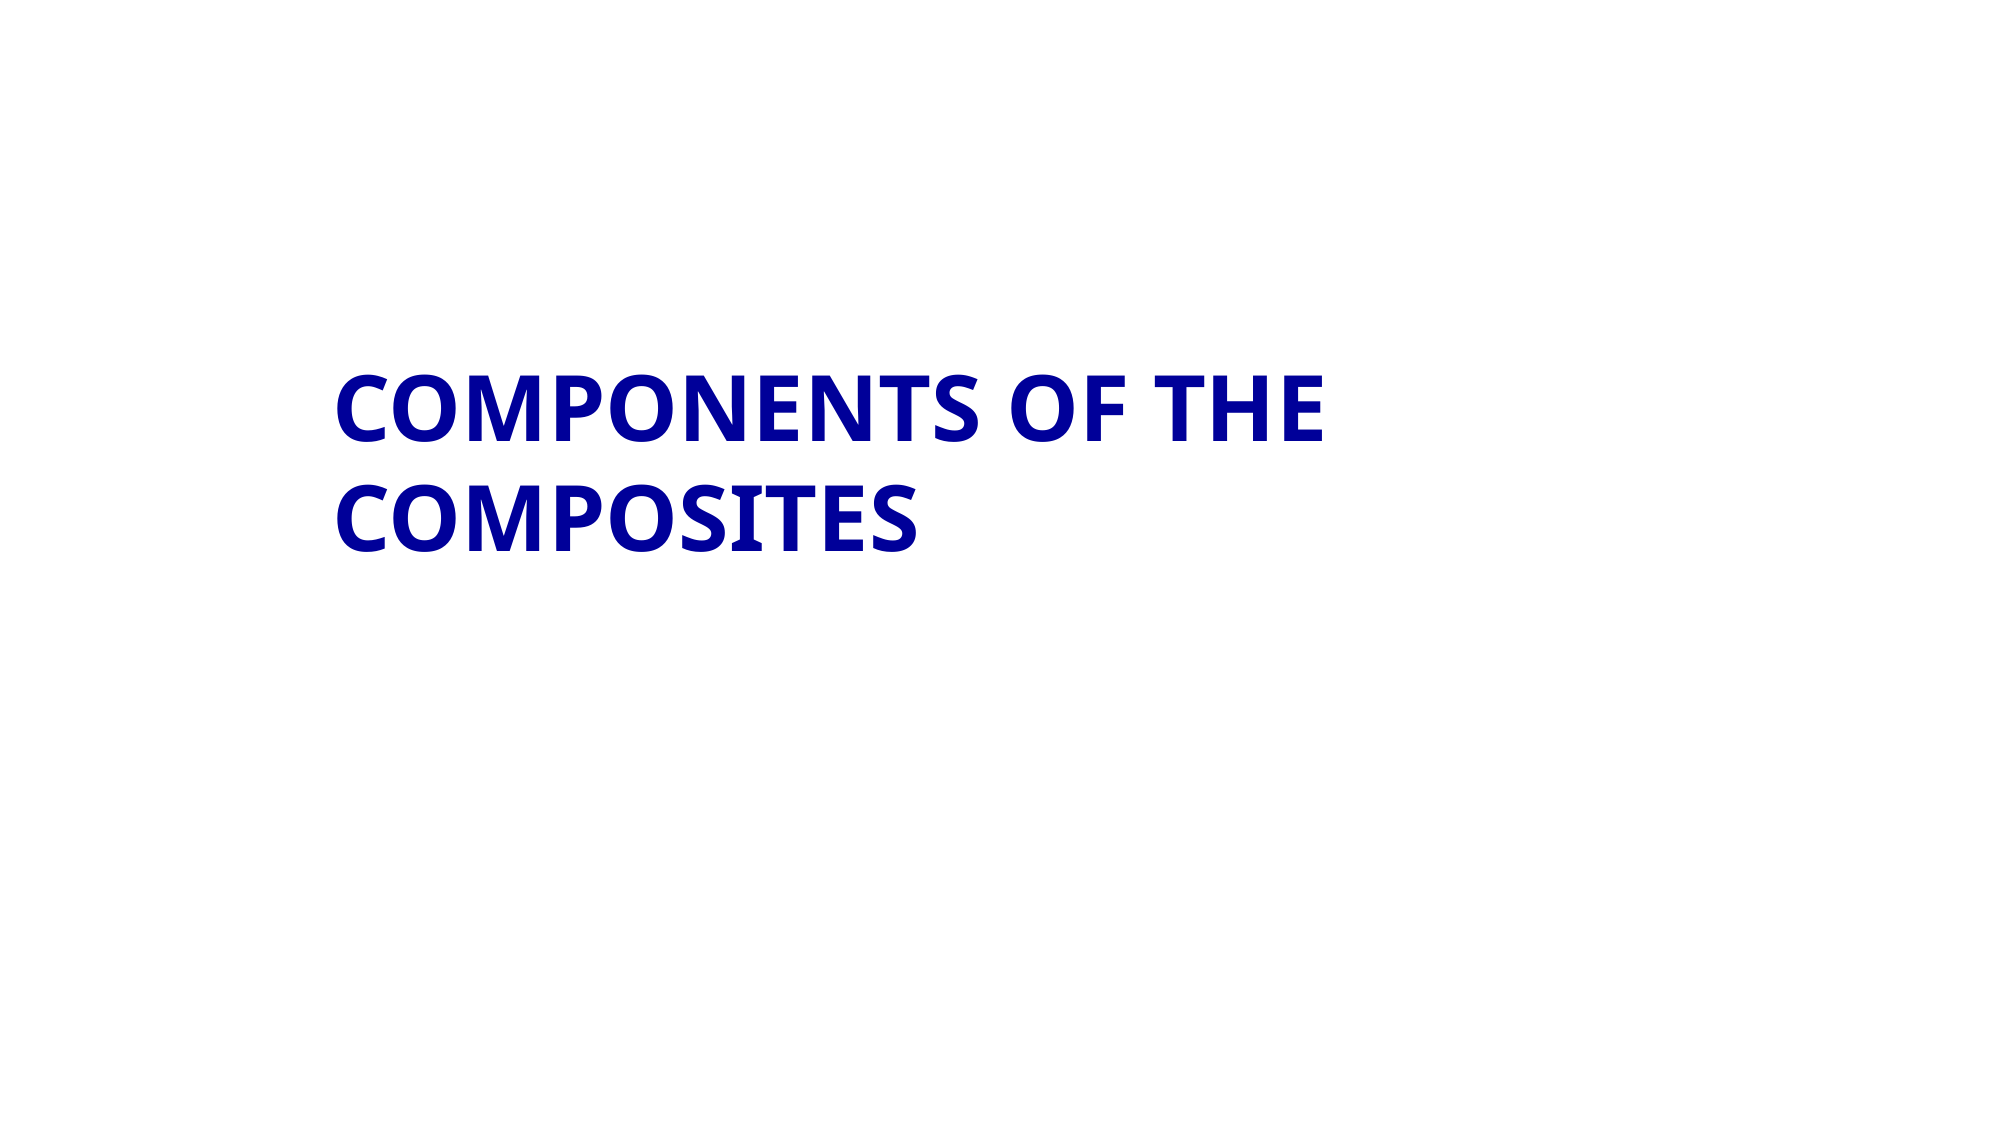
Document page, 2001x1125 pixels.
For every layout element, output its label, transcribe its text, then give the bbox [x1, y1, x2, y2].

title COMPONENTS OF THE COMPOSITES [324, 45, 1675, 875]
